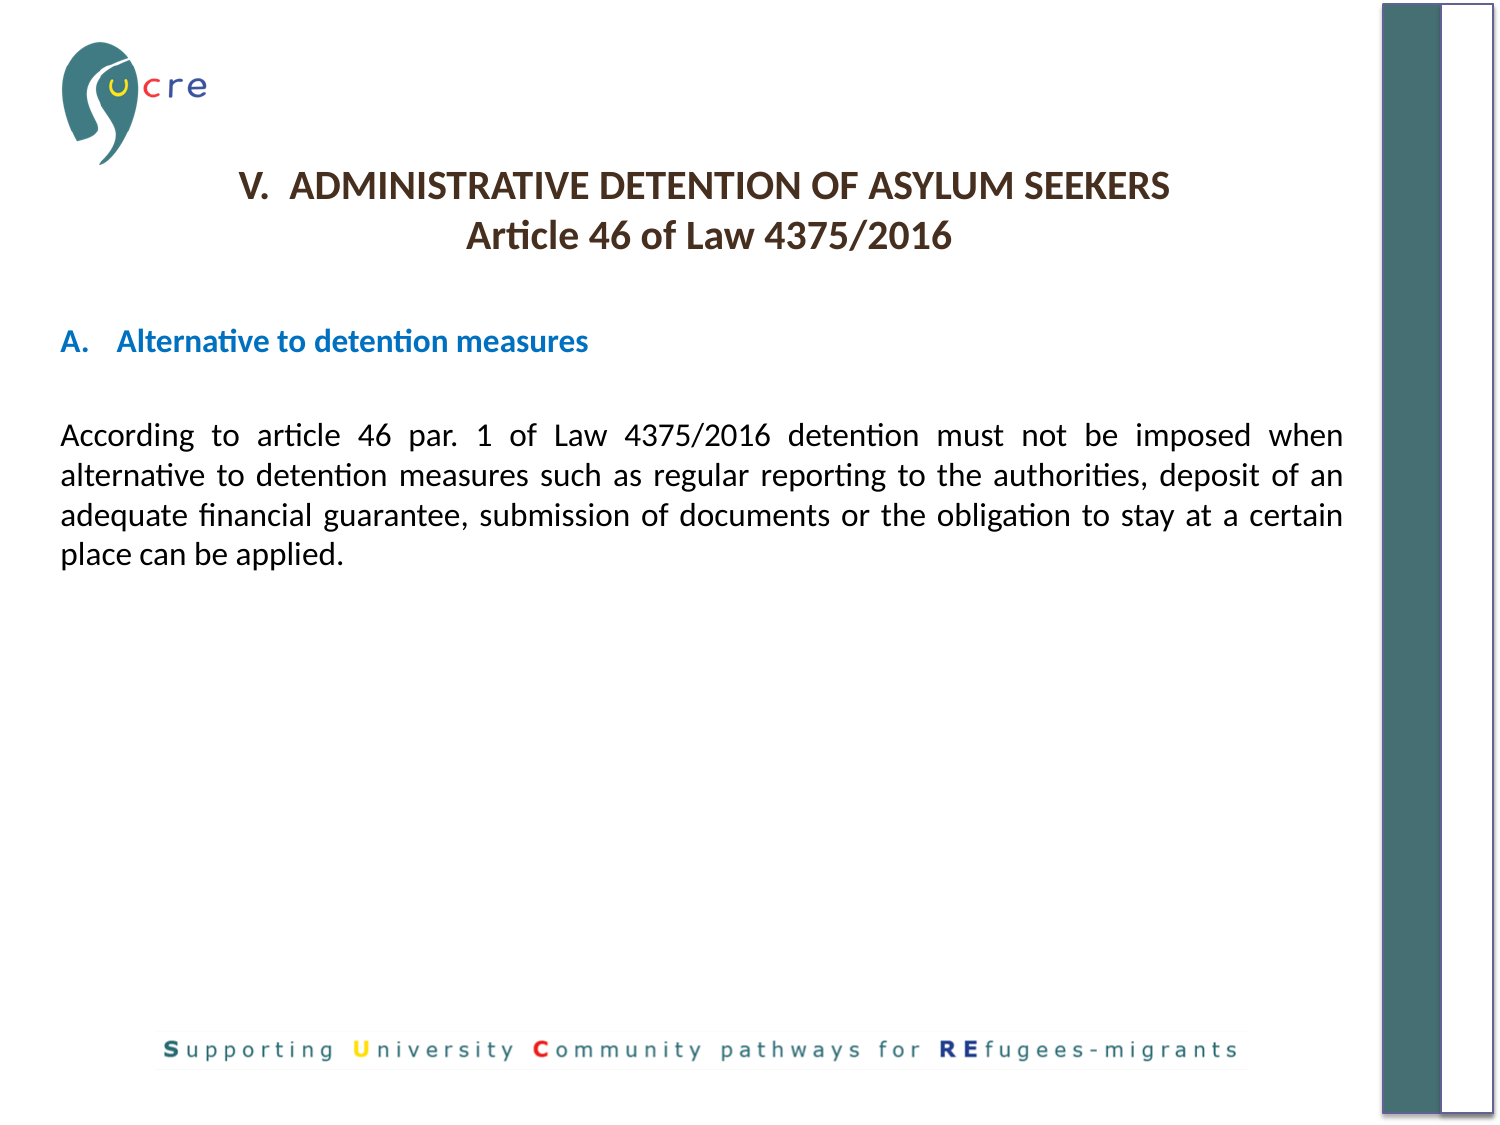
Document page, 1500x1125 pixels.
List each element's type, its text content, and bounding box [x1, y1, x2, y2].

picture [154, 1029, 1248, 1071]
title V. ADMINISTRATIVE DETENTION OF ASYLUM SEEKERS Article 46 of Law 4375/2016 [48, 125, 1361, 290]
text_box Alternative to detention measures According to article 46 par. 1 of Law 4375/2016 detention must not be imposed when alternative to detention measures such as regular reporting to the authorities, deposit of an adequate financial guarantee, submission of documents or the obligation to stay at a certain place can be applied. [45, 312, 1361, 620]
